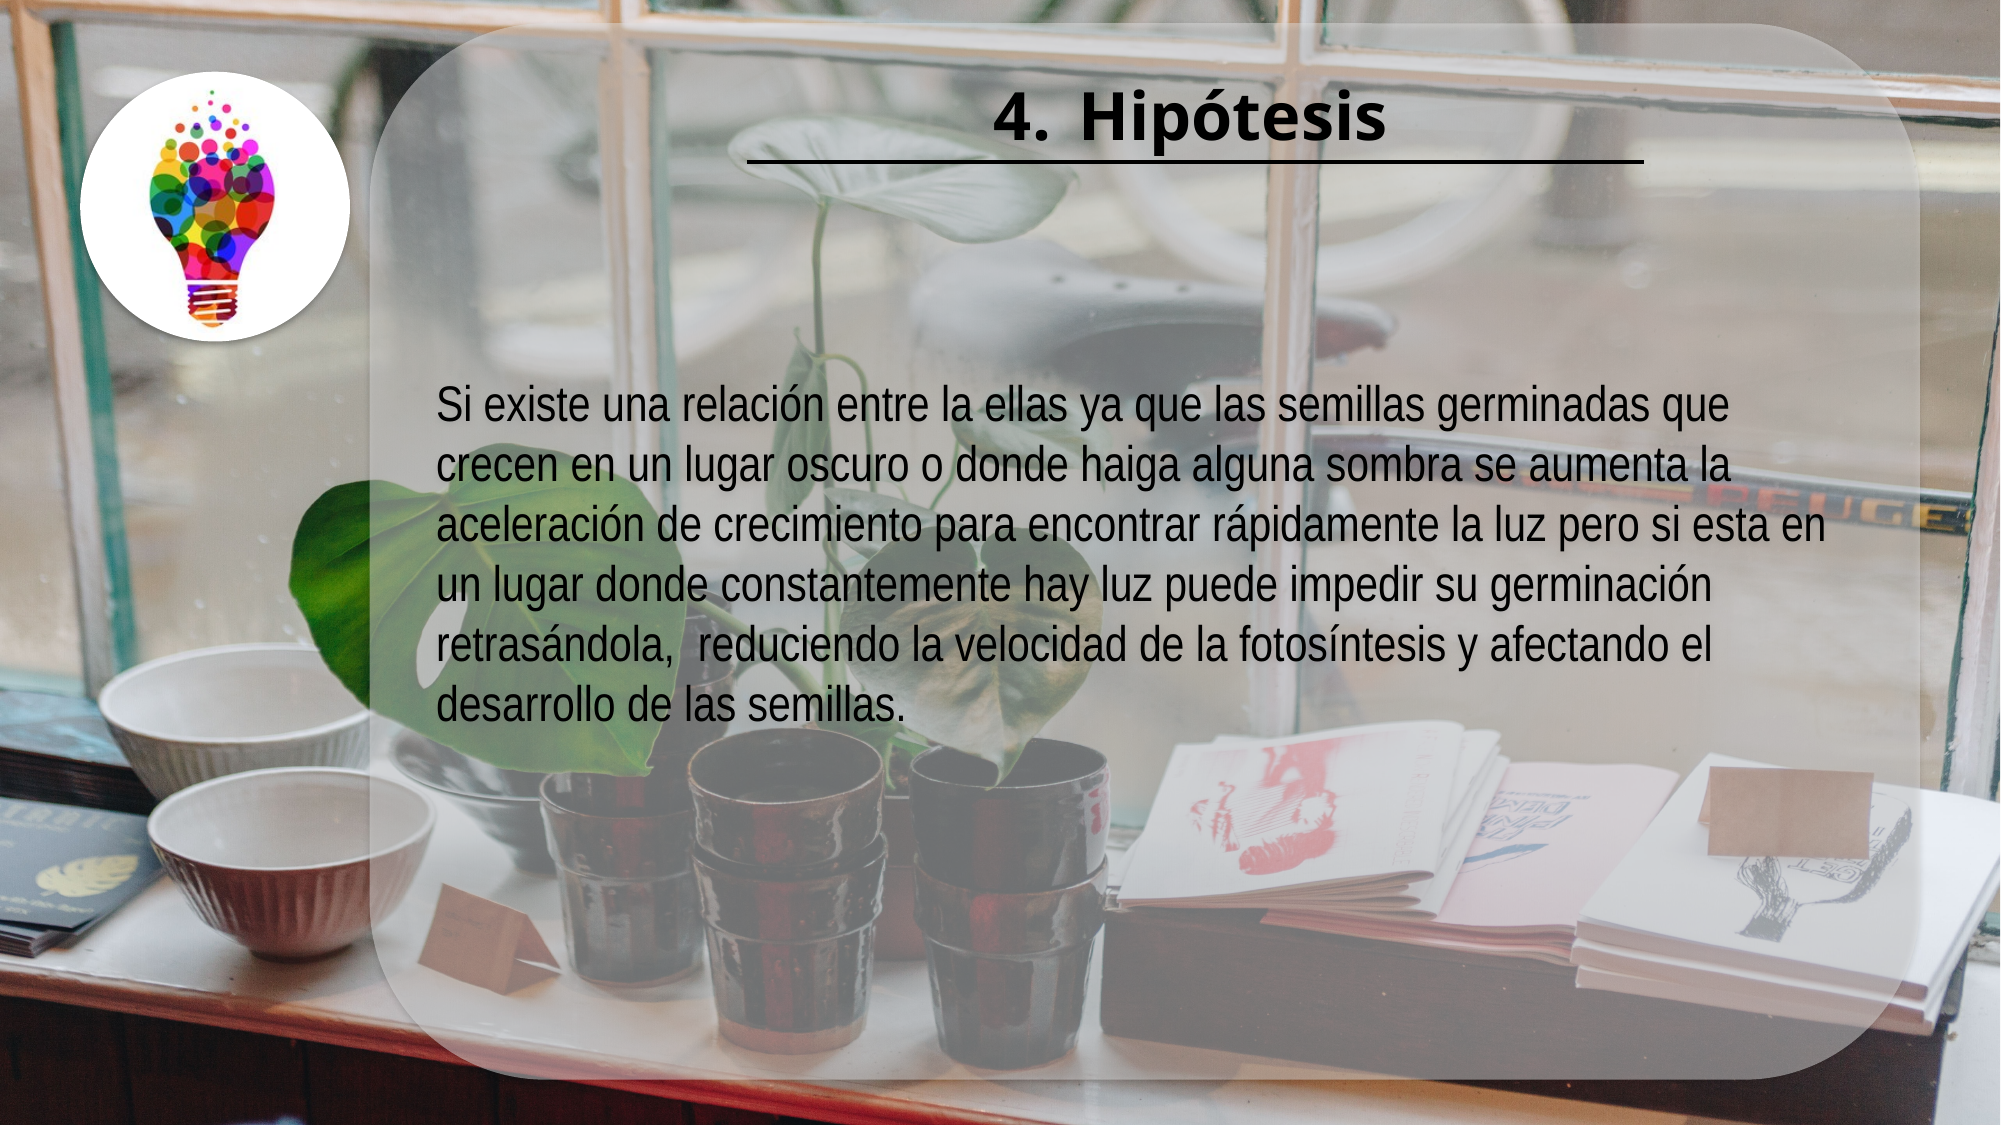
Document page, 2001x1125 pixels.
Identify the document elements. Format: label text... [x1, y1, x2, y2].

text_box Si existe una relación entre la ellas ya que las semillas germinadas que crecen en un lugar oscuro o donde haiga alguna sombra se aumenta la aceleración de crecimiento para encontrar rápidamente la luz pero si esta en un lugar donde constantemente hay luz puede impedir su germinación retrasándola, reduciendo la velocidad de la fotosíntesis y afectando el desarrollo de las semillas. [368, 21, 1922, 1082]
picture [0, 0, 2001, 1125]
text_box Hipótesis [714, 66, 1669, 161]
